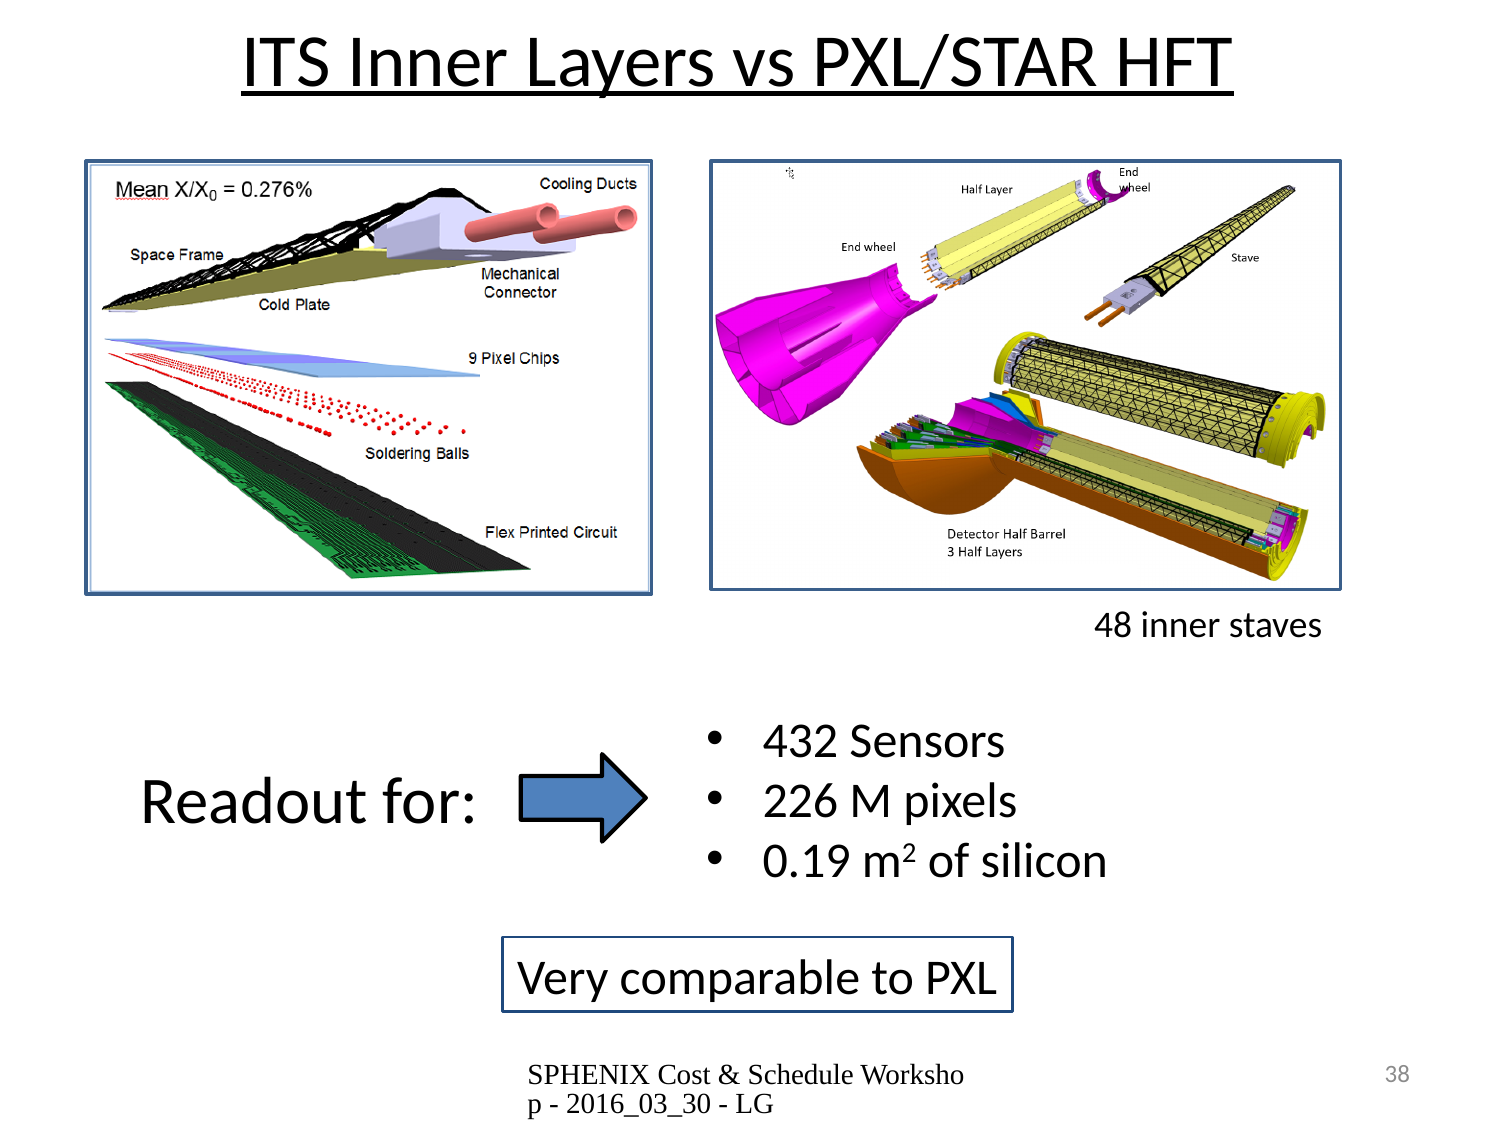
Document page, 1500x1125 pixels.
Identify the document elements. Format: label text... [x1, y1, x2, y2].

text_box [712, 162, 1340, 588]
title ITS Inner Layers vs PXL/STAR HFT [62, 0, 1413, 150]
text_box [518, 752, 648, 844]
text_box 48 inner staves [1079, 596, 1338, 653]
slide_number 38 [1074, 1042, 1425, 1103]
picture [87, 162, 651, 593]
text_box Very comparable to PXL [502, 937, 1013, 1012]
text_box Readout for: [125, 749, 509, 845]
text_box 432 Sensors 226 M pixels 0.19 m2 of silicon [691, 699, 1123, 895]
footer SPHENIX Cost & Schedule Workshop - 2016_03_30 - LG [512, 1042, 988, 1103]
